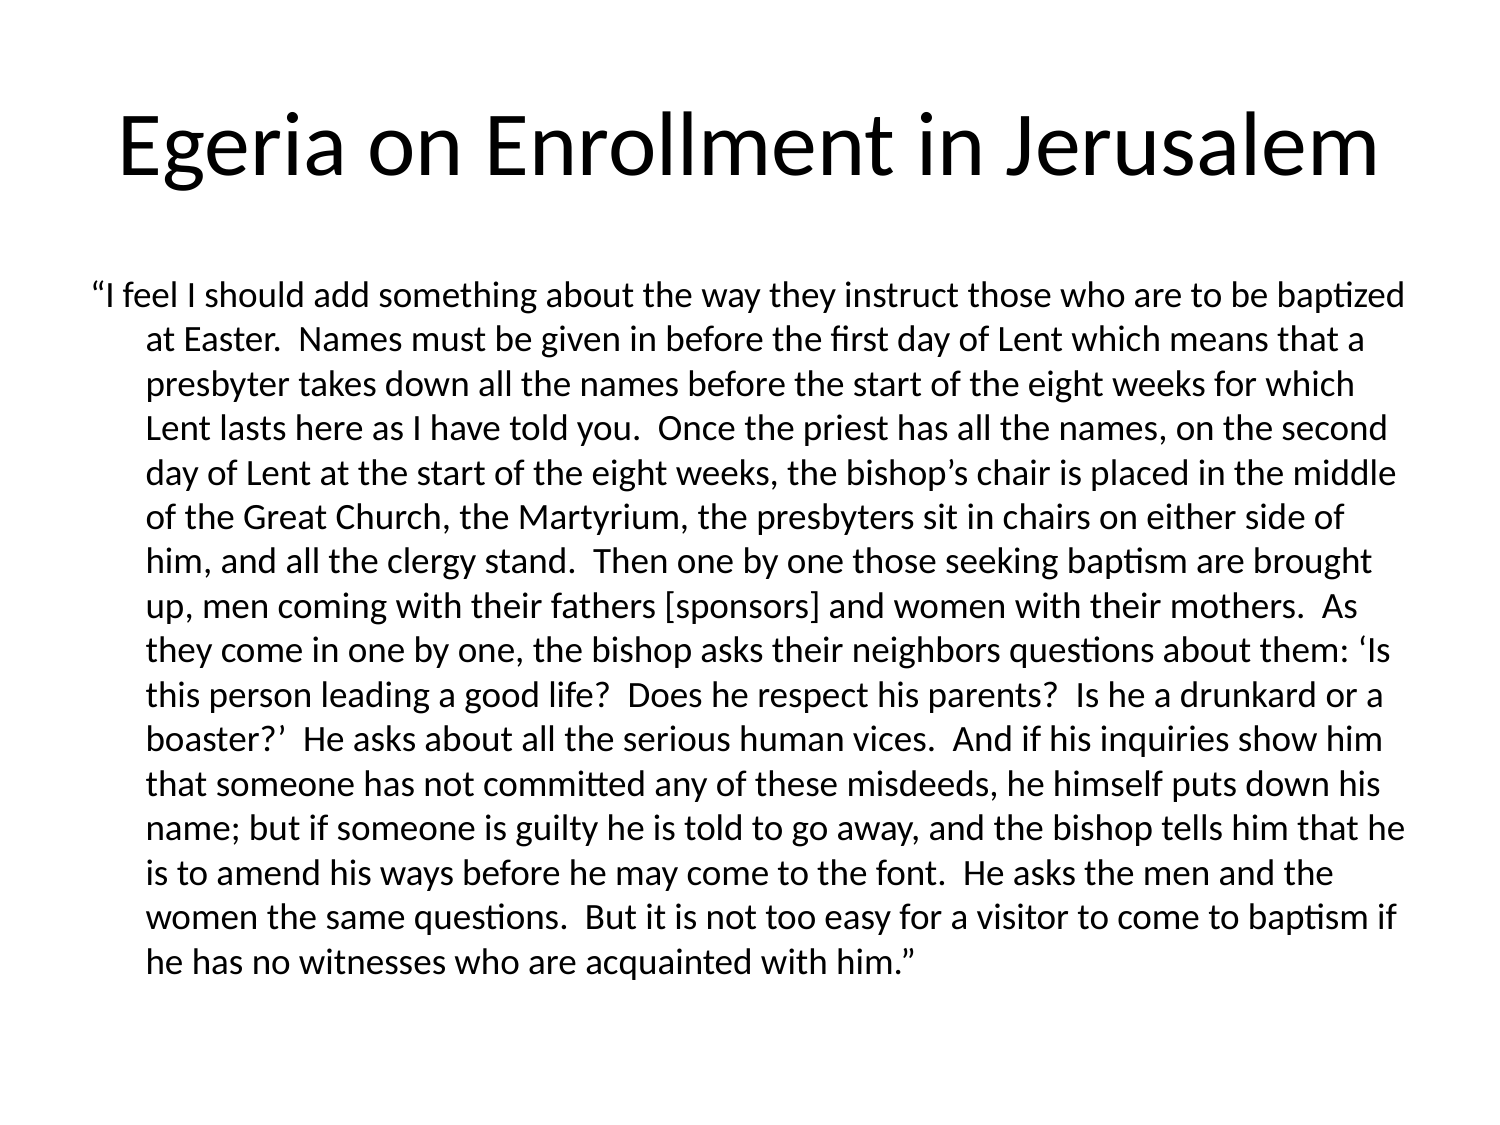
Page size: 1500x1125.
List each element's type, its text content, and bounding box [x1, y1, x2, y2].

title Egeria on Enrollment in Jerusalem [75, 45, 1425, 233]
list “I feel I should add something about the way they instruct those who are to be baptized at Easter. Names must be given in before the first day of Lent which means that a presbyter takes down all the names before the start of the eight weeks for which Lent lasts here as I have told you. Once the priest has all the names, on the second day of Lent at the start of the eight weeks, the bishop’s chair is placed in the middle of the Great Church, the Martyrium, the presbyters sit in chairs on either side of him, and all the clergy stand. Then one by one those seeking baptism are brought up, men coming with their fathers [sponsors] and women with their mothers. As they come in one by one, the bishop asks their neighbors questions about them: ‘Is this person leading a good life? Does he respect his parents? Is he a drunkard or a boaster?’ He asks about all the serious human vices. And if his inquiries show him that someone has not committed any of these misdeeds, he himself puts down his name; but if someone is guilty he is told to go away, and the bishop tells him that he is to amend his ways before he may come to the font. He asks the men and the women the same questions. But it is not too easy for a visitor to come to baptism if he has no witnesses who are acquainted with him.” [75, 262, 1425, 1005]
